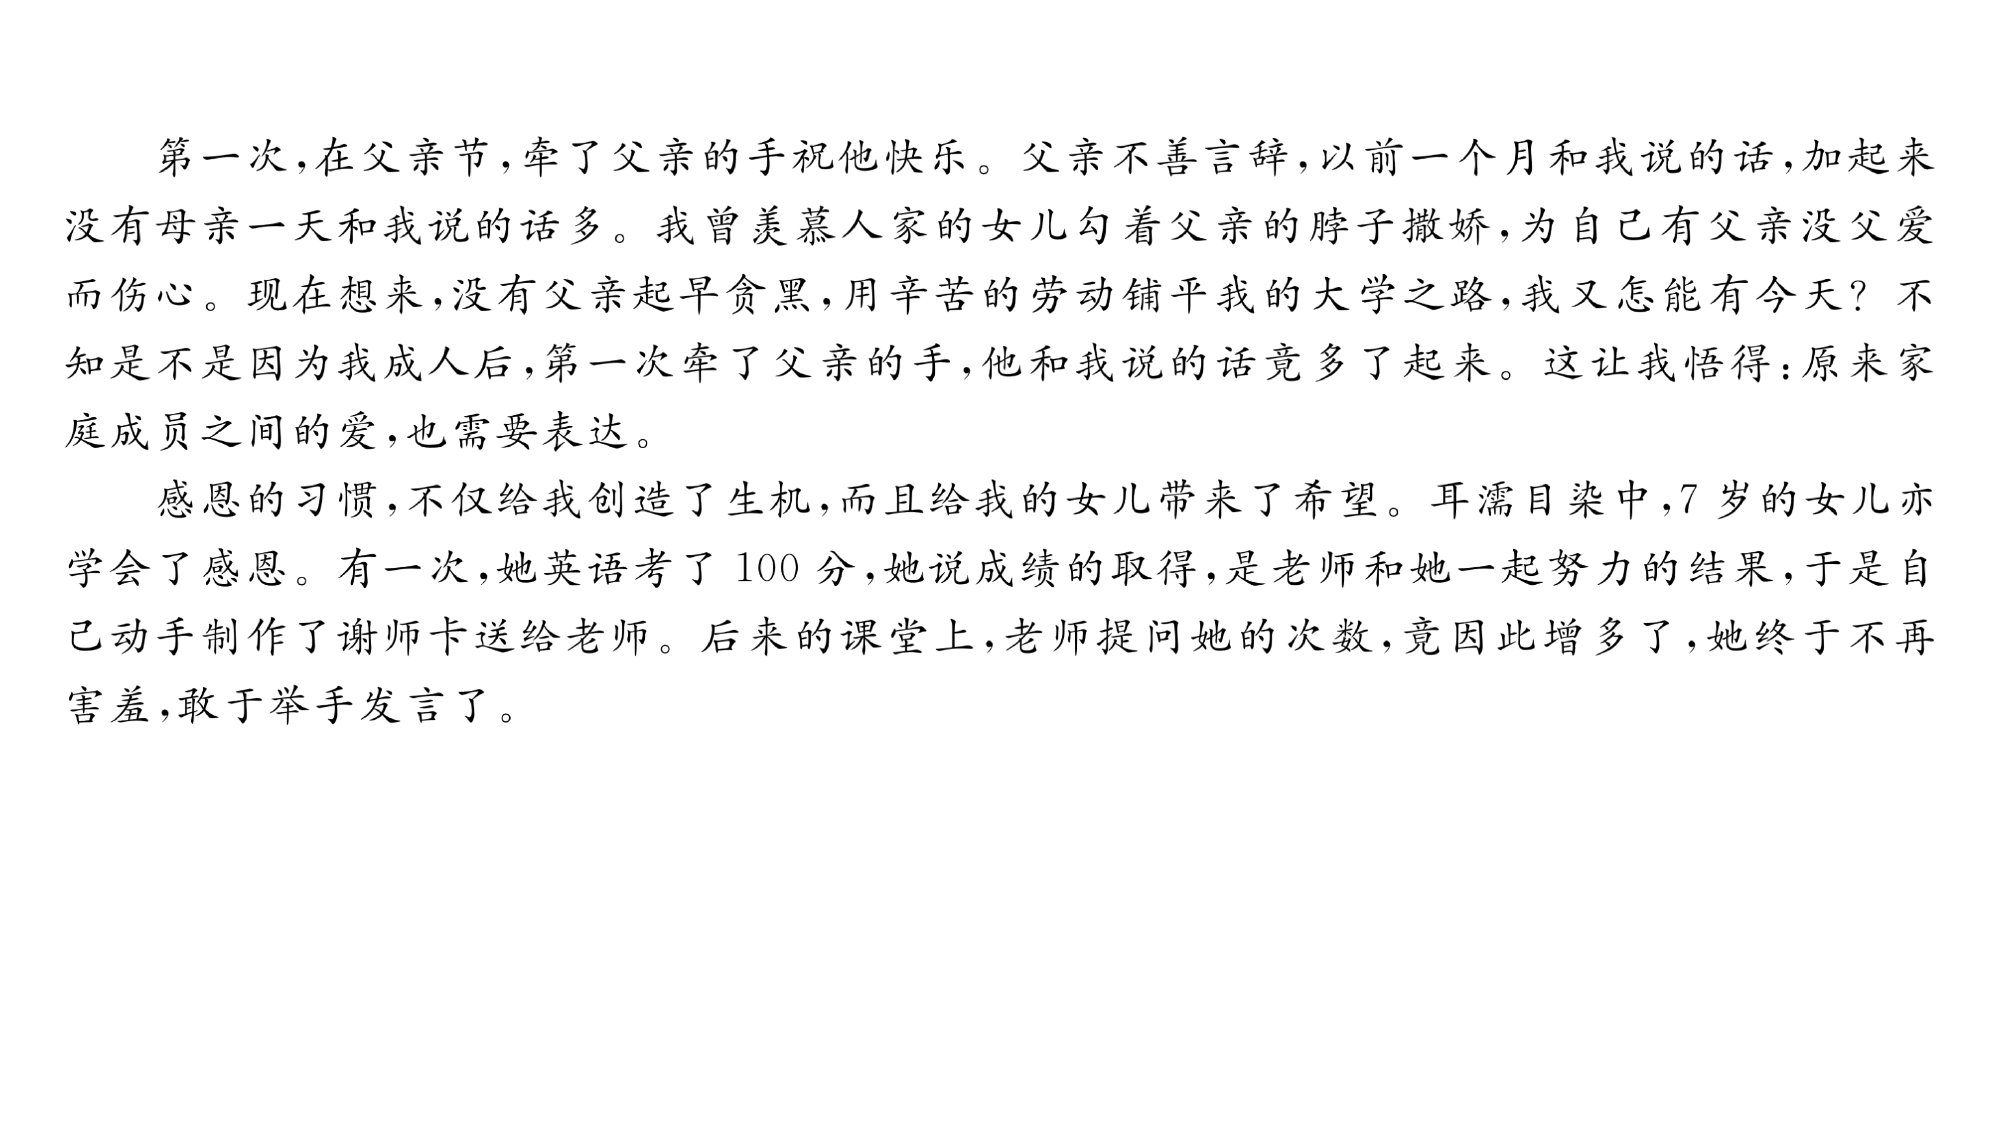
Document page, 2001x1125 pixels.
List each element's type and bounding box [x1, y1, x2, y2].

picture [60, 117, 1952, 733]
